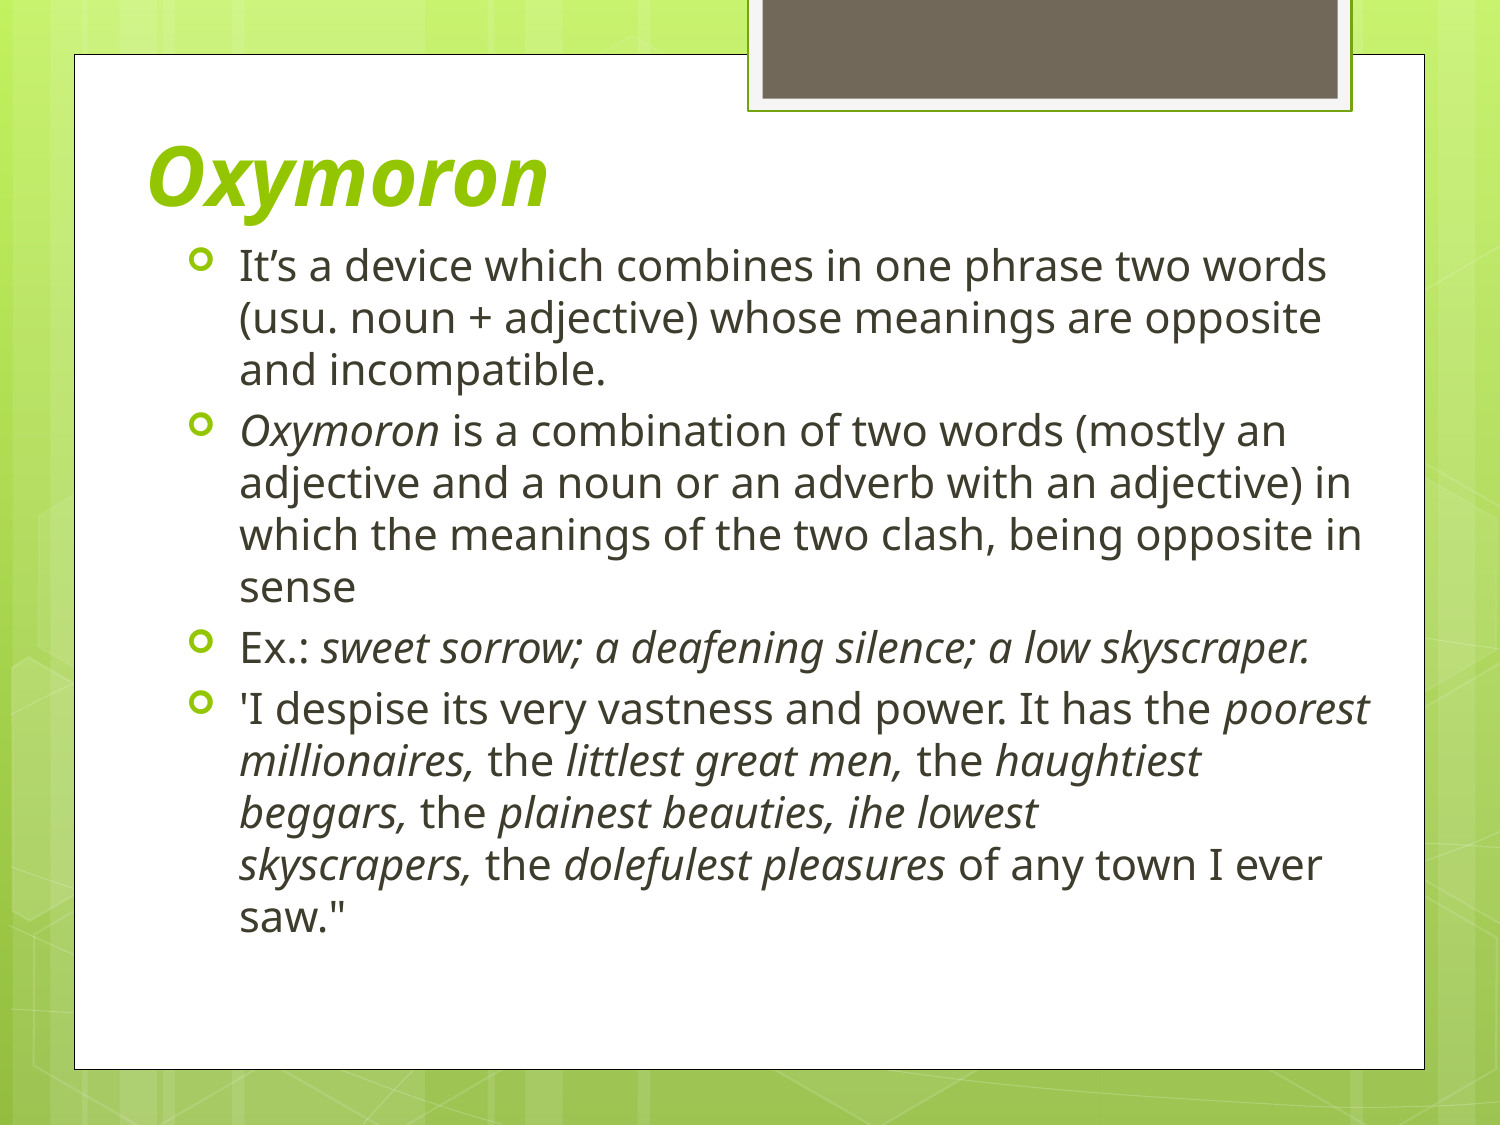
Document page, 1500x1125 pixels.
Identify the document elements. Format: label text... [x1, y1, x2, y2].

title Oxymoron [130, 42, 1283, 231]
list It’s a device which combines in one phrase two words (usu. noun + adjective) whose meanings are opposite and incompatible. Oxymoron is a combination of two words (mostly an adjective and a noun or an adverb with an adjective) in which the meanings of the two clash, being opposite in sense Ex.: sweet sorrow; a deafening silence; a low skyscraper. 'I despise its very vastness and power. It has the poorest millionaires, the littlest great men, the haughtiest beggars, the plainest beauties, ihe lowest skyscrapers, the dolefulest pleasures of any town I ever saw." [171, 230, 1388, 957]
